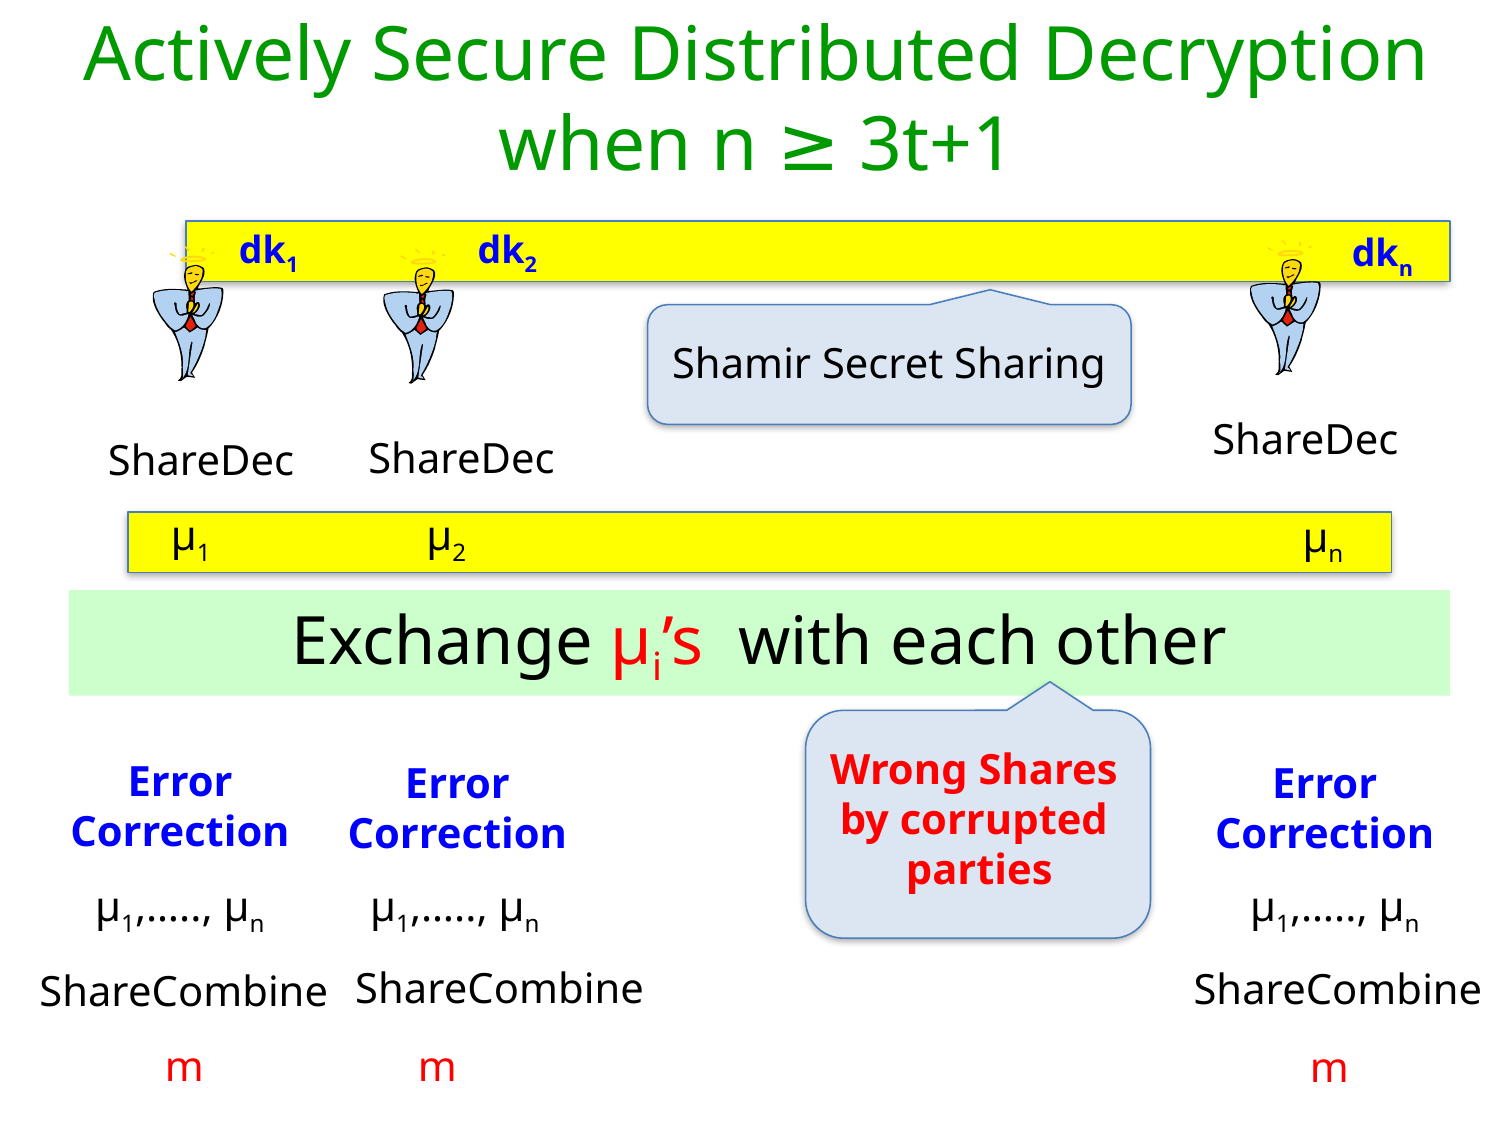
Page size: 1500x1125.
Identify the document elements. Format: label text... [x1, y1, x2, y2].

text_box m [149, 1031, 219, 1097]
text_box ShareDec [93, 426, 310, 492]
text_box [185, 220, 224, 244]
text_box Error Correction [326, 749, 589, 864]
text_box dk2 [462, 218, 552, 285]
text_box μ1,….., μn [80, 872, 280, 945]
text_box m [1295, 1033, 1364, 1099]
text_box dk1 [224, 218, 314, 285]
text_box μ2 [411, 501, 481, 574]
text_box ShareDec [353, 424, 570, 490]
text_box μ1,….., μn [355, 872, 555, 945]
text_box [1359, 511, 1392, 573]
text_box Error Correction [49, 747, 311, 862]
text_box m [403, 1031, 472, 1097]
text_box Error Correction [1193, 749, 1456, 865]
text_box μ1,….., μn [1235, 872, 1435, 945]
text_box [383, 248, 458, 387]
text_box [647, 304, 1132, 425]
text_box [127, 511, 156, 573]
text_box Exchange μi’s with each other [68, 590, 1450, 696]
text_box ShareCombine [24, 957, 343, 1022]
text_box μn [1287, 503, 1359, 575]
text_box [152, 245, 228, 384]
text_box [314, 220, 462, 282]
text_box [481, 511, 1287, 573]
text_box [805, 709, 1151, 939]
text_box [226, 511, 411, 573]
text_box [552, 220, 1451, 282]
text_box ShareCombine [1178, 955, 1498, 1021]
text_box Actively Secure Distributed Decryption when n ≥ 3t+1 [0, 0, 1500, 205]
text_box ShareCombine [340, 954, 659, 1020]
text_box dkn [1337, 221, 1428, 288]
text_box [1249, 240, 1325, 378]
text_box ShareDec [1197, 405, 1414, 471]
text_box μ1 [156, 501, 226, 574]
